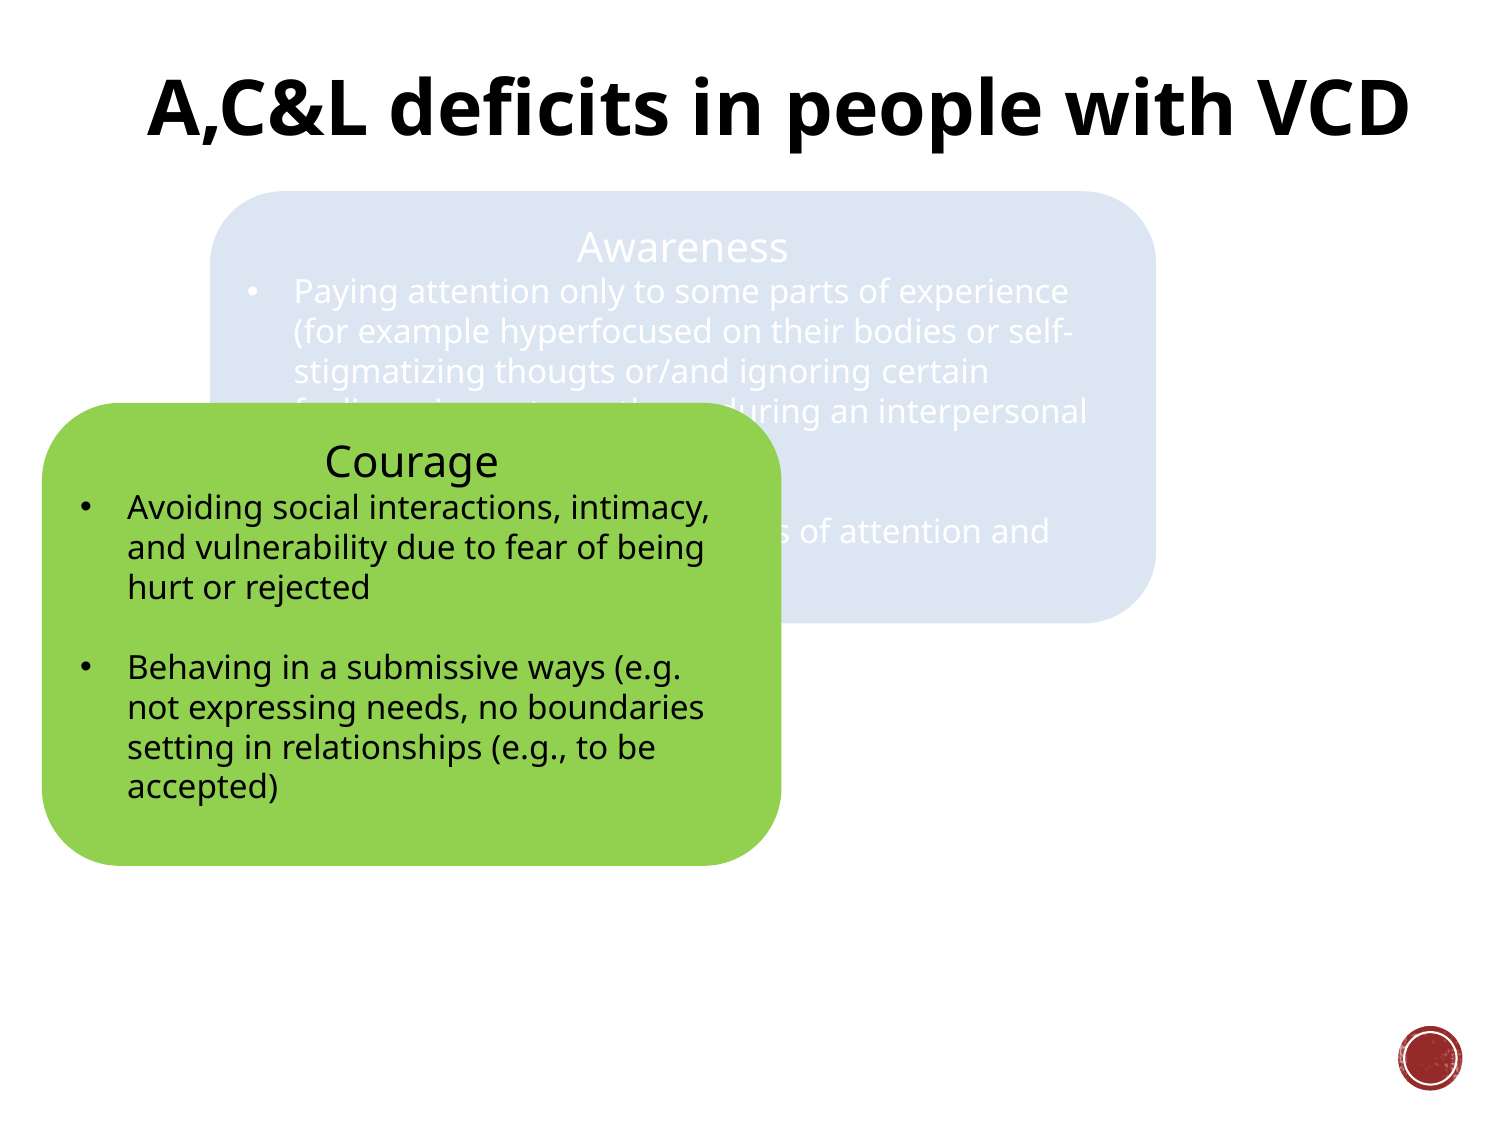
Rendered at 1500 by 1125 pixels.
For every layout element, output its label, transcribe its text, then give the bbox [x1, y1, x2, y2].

text_box Courage Avoiding social interactions, intimacy, and vulnerability due to fear of being hurt or rejected Behaving in a submissive ways (e.g. not expressing needs, no boundaries setting in relationships (e.g., to be accepted) [41, 402, 782, 866]
title A,C&L deficits in people with VCD [98, 29, 1463, 193]
text_box Awareness Paying attention only to some parts of experience (for example hyperfocused on their bodies or self-stigmatizing thougts or/and ignoring certain feelings, impact on others, during an interpersonal interaction) Ignoring or misinterpret signals of attention and care [210, 191, 1157, 624]
